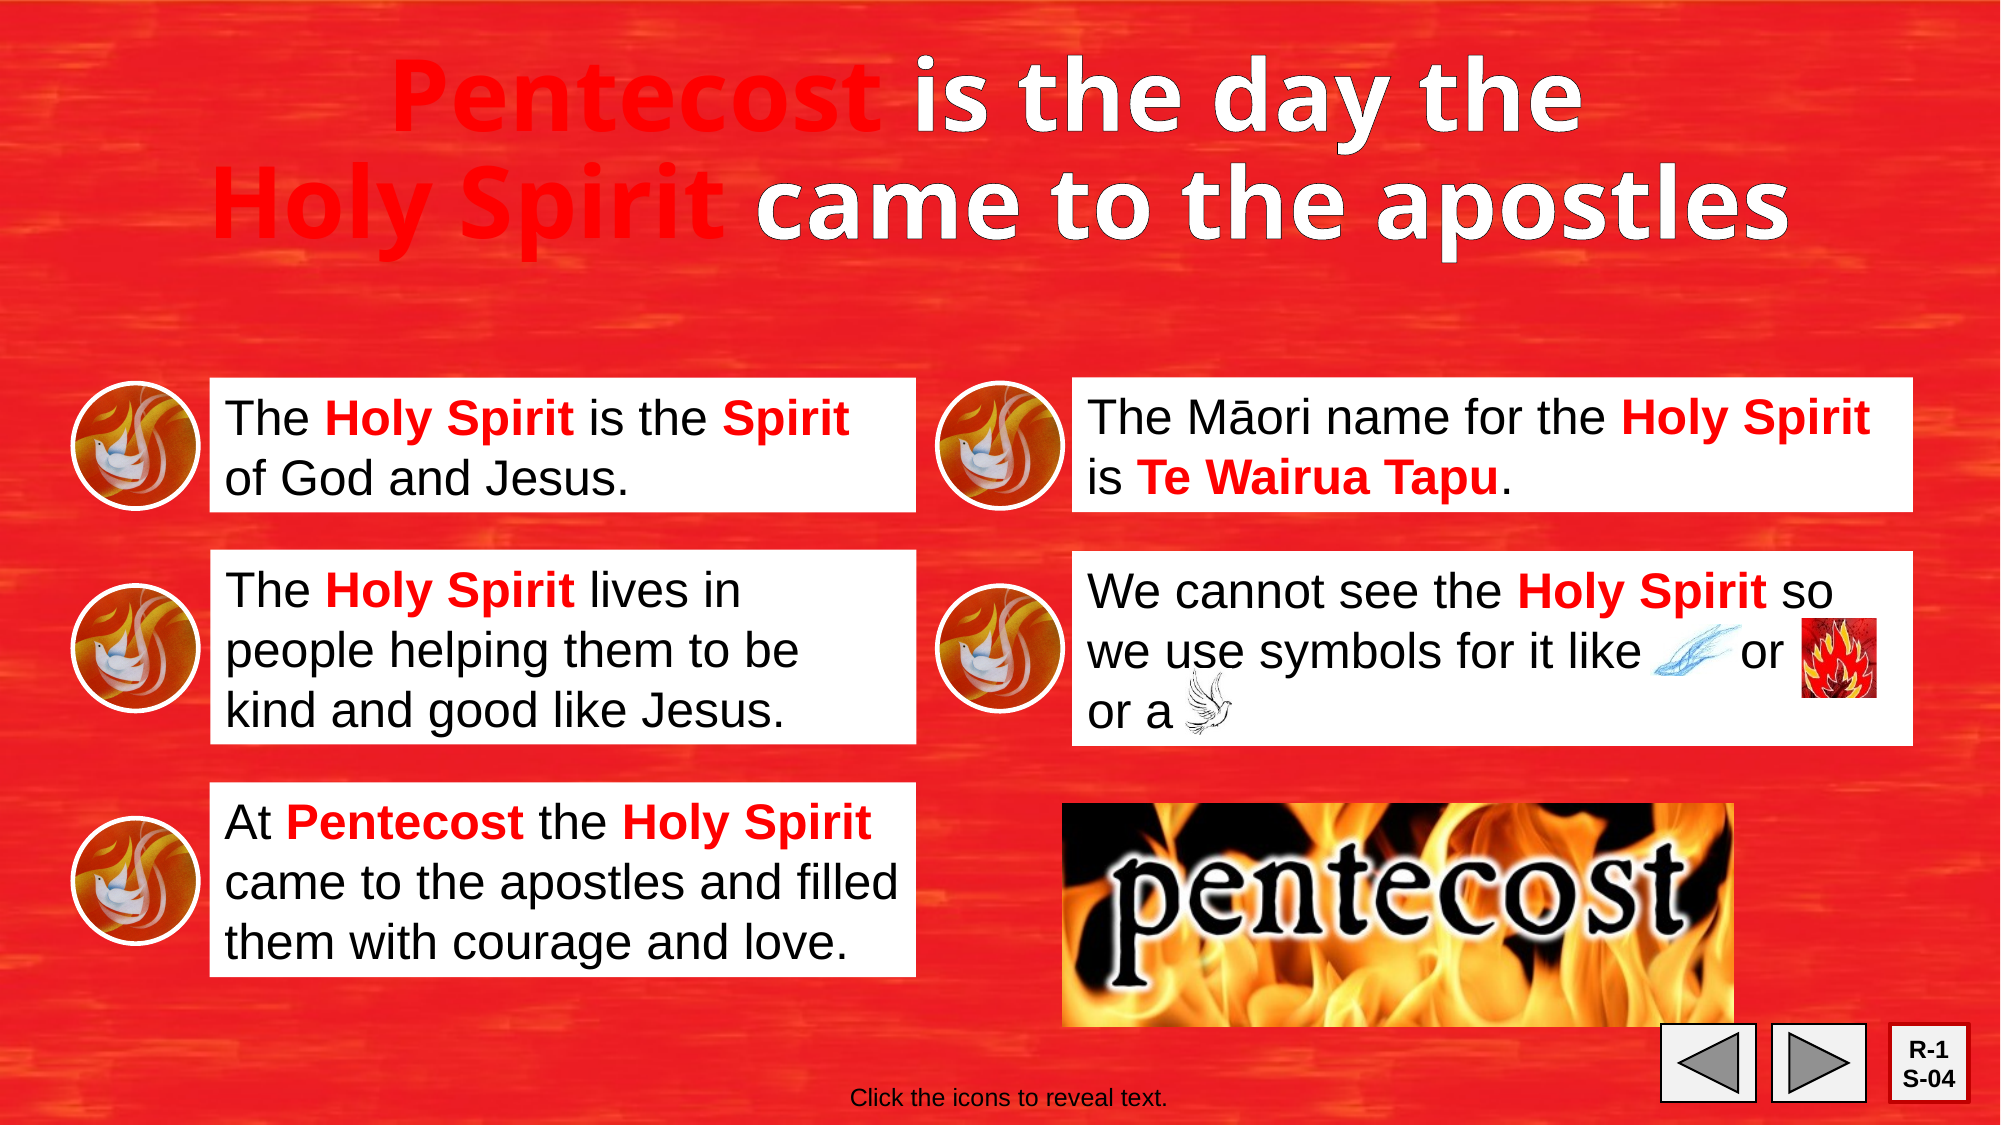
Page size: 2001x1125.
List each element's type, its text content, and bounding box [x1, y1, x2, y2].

text_box The Holy Spirit is the Spirit of God and Jesus. [209, 377, 916, 513]
text_box [1660, 1023, 1757, 1103]
text_box Click the icons to reveal text. [834, 1073, 1184, 1119]
text_box At Pentecost the Holy Spirit came to the apostles and filled them with courage and love. [209, 782, 916, 978]
text_box R-1 S-04 [1889, 1023, 1969, 1103]
text_box [1771, 1023, 1867, 1103]
text_box The Holy Spirit lives in people helping them to be kind and good like Jesus. [210, 549, 917, 745]
picture [0, 0, 2001, 1125]
text_box We cannot see the Holy Spirit so we use symbols for it like or or a [1072, 551, 1913, 746]
text_box The Māori name for the Holy Spirit is Te Wairua Tapu. [1072, 377, 1913, 513]
title Pentecost is the day the Holy Spirit came to the apostles [137, 27, 1863, 278]
